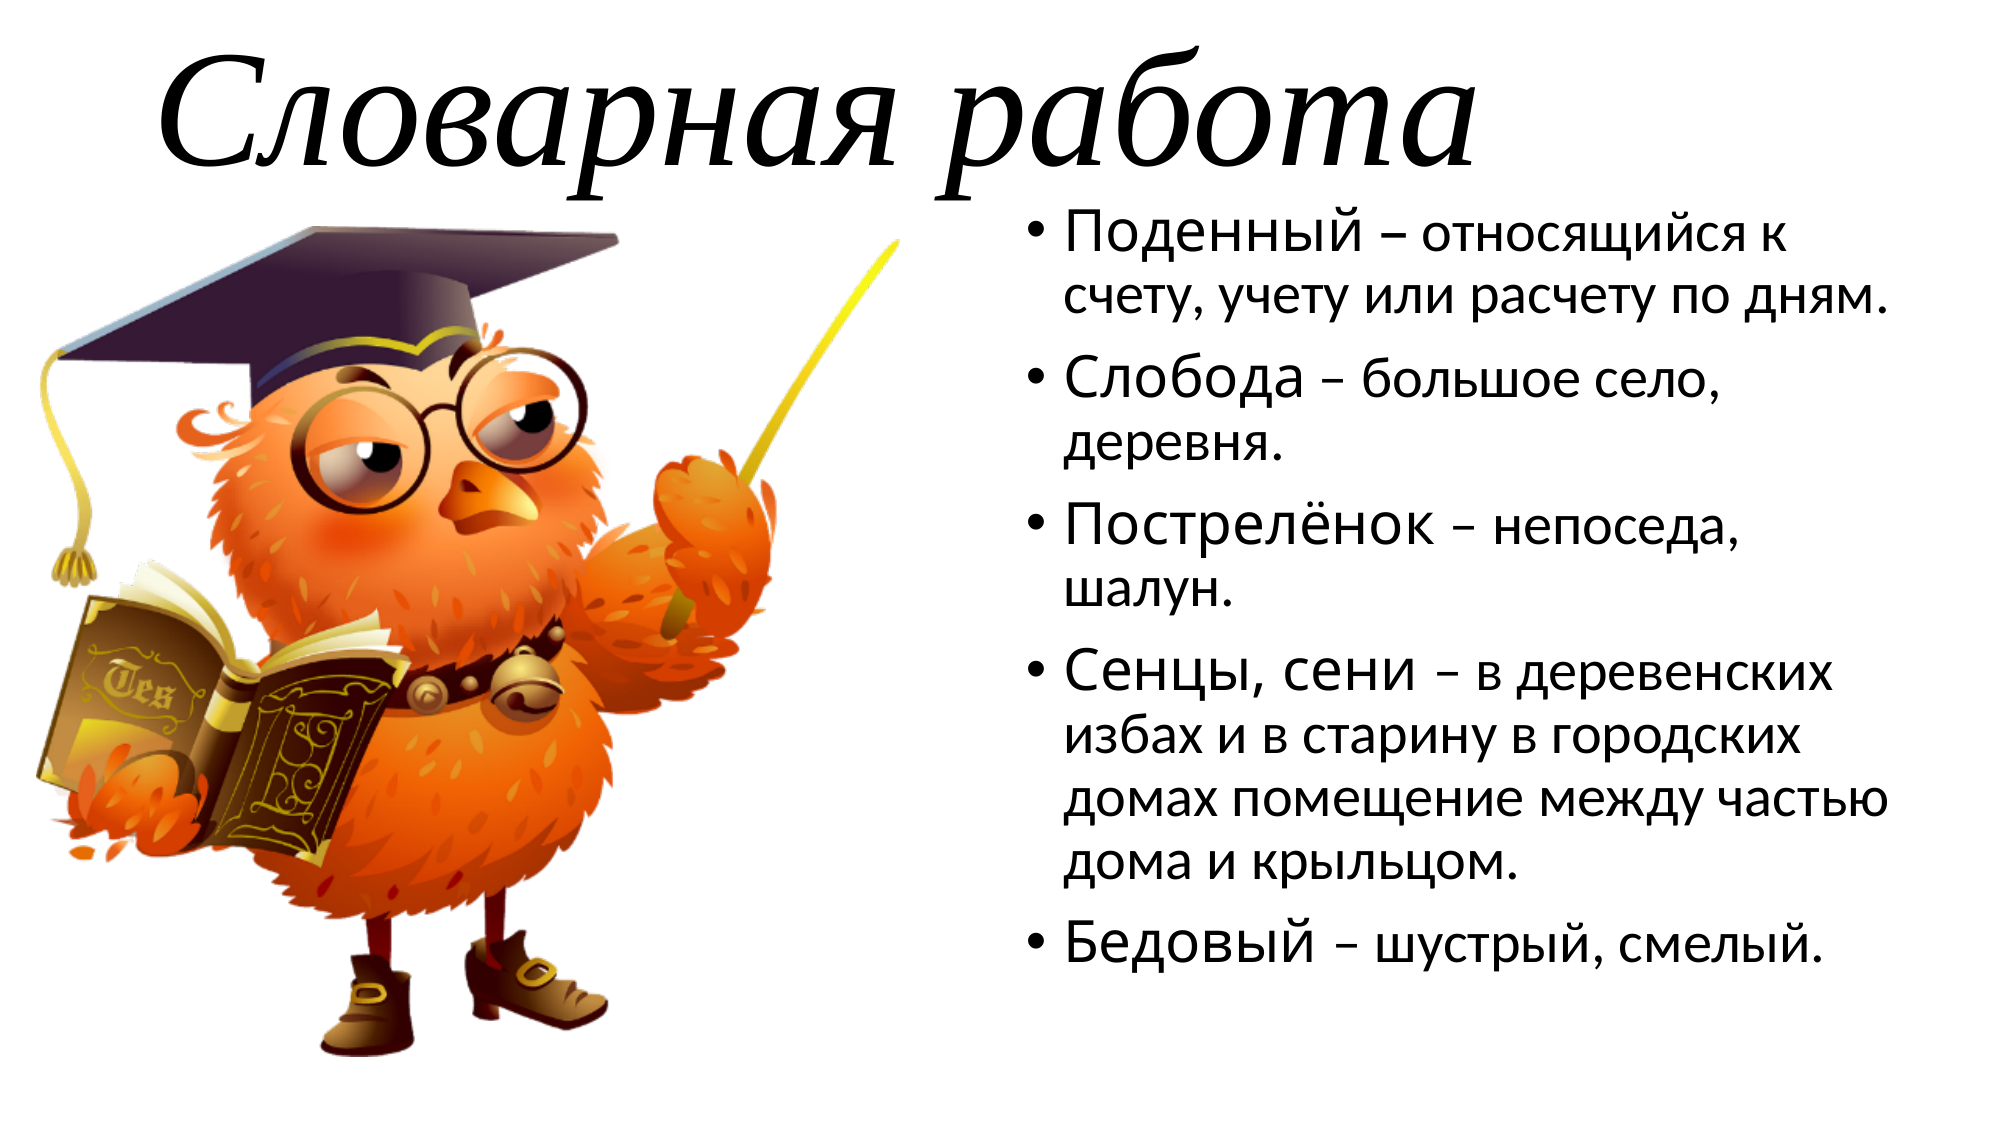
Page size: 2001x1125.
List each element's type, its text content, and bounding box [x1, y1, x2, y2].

title Словарная работа [137, 29, 1863, 194]
list Поденный – относящийся к счету, учету или расчету по дням. Слобода – большое село, деревня. Пострелёнок – непоседа, шалун. Сенцы, сени – в деревенских избах и в старину в городских домах помещение между частью дома и крыльцом. Бедовый – шустрый, смелый. [1010, 193, 1925, 1125]
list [36, 226, 900, 1057]
